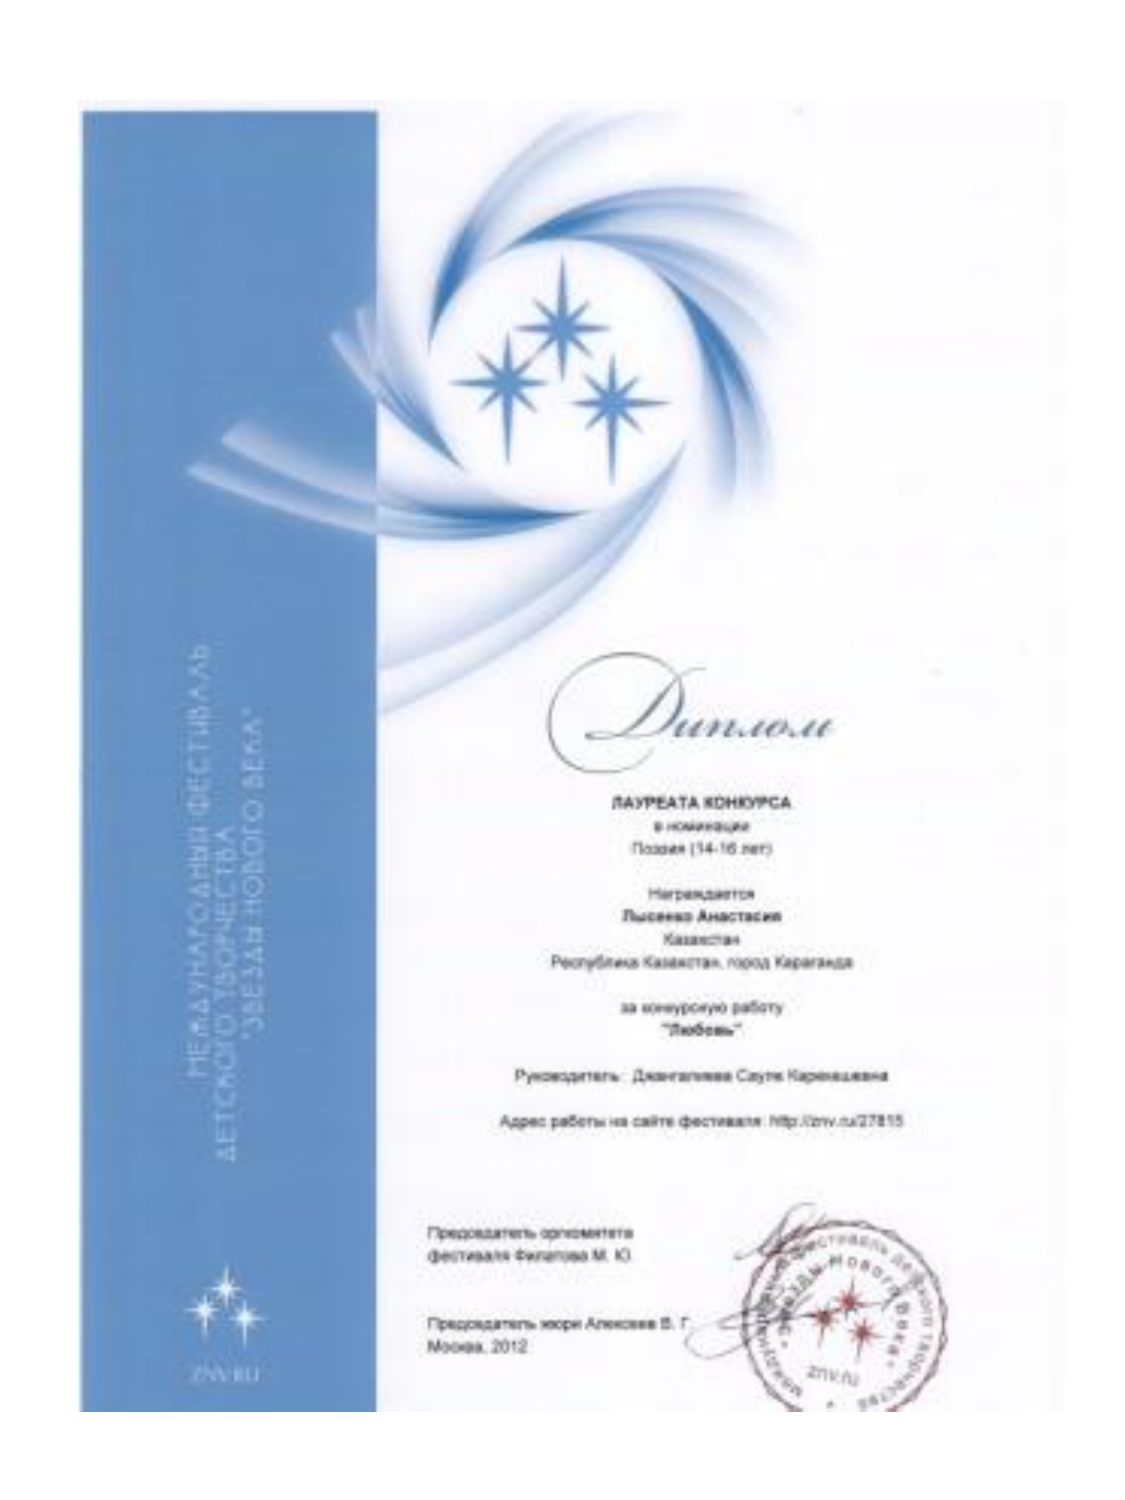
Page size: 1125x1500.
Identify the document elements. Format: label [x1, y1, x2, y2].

picture [77, 100, 1094, 1412]
